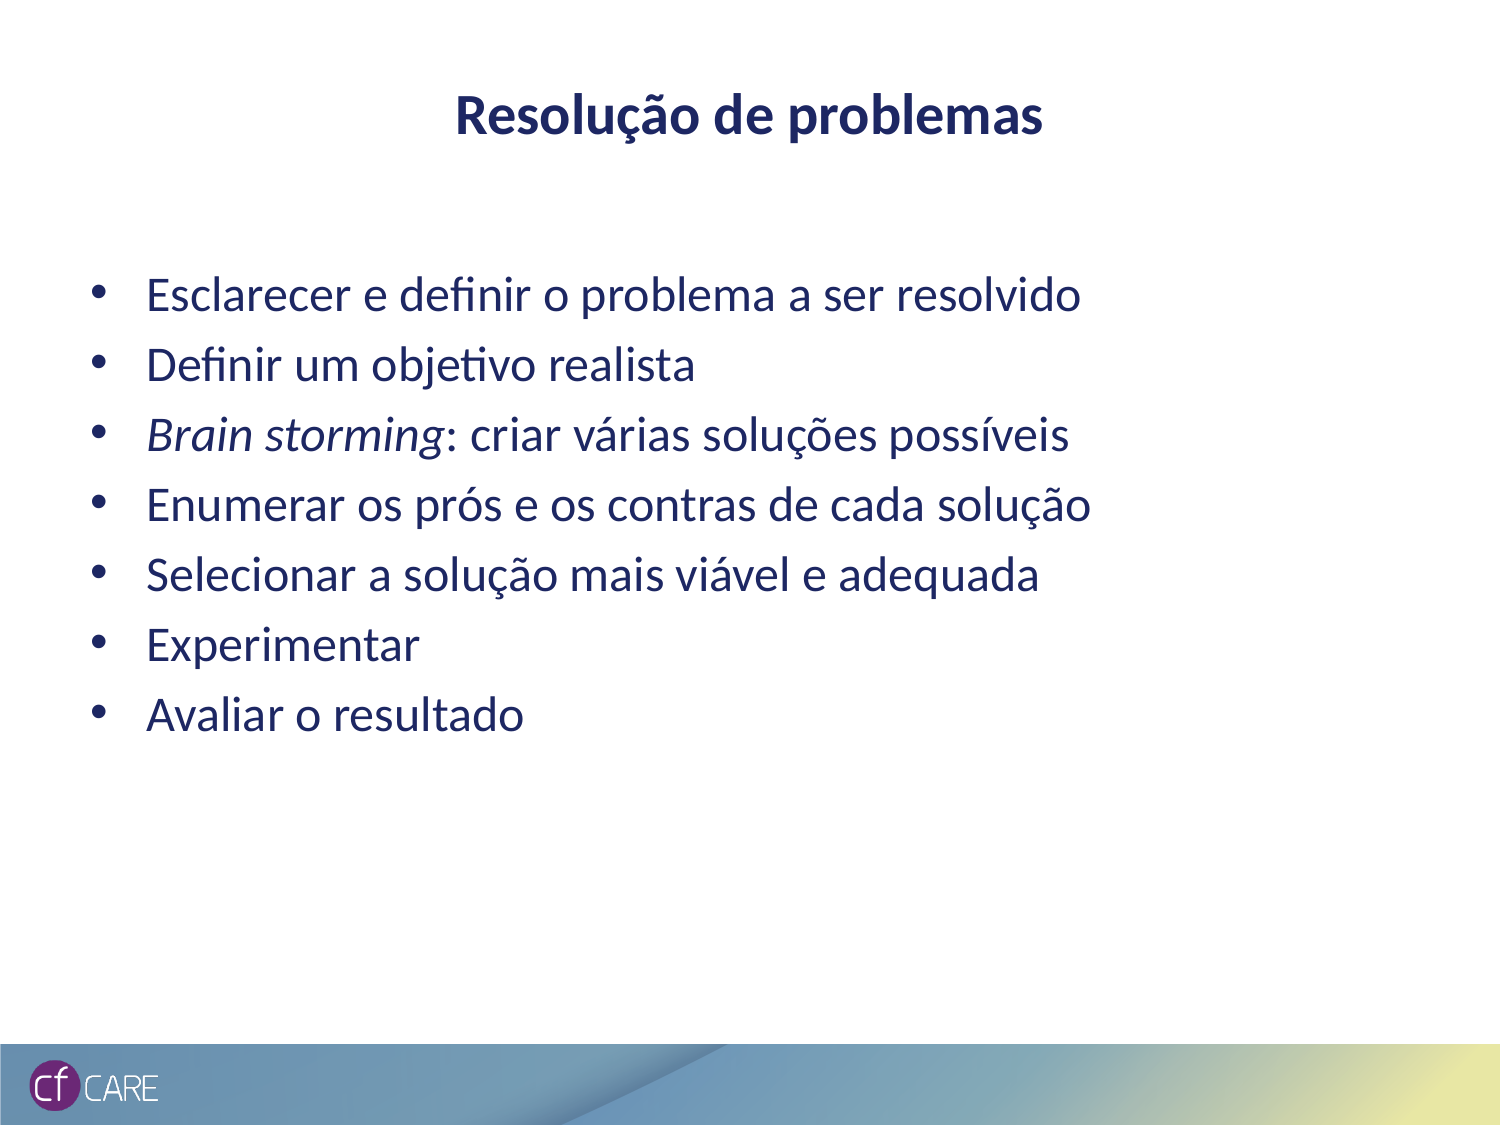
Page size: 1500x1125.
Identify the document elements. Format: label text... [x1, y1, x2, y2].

title Resolução de problemas [75, 47, 1425, 175]
picture [0, 1044, 1500, 1125]
list Esclarecer e definir o problema a ser resolvido Definir um objetivo realista Brain storming: criar várias soluções possíveis Enumerar os prós e os contras de cada solução Selecionar a solução mais viável e adequada Experimentar Avaliar o resultado [75, 253, 1425, 962]
